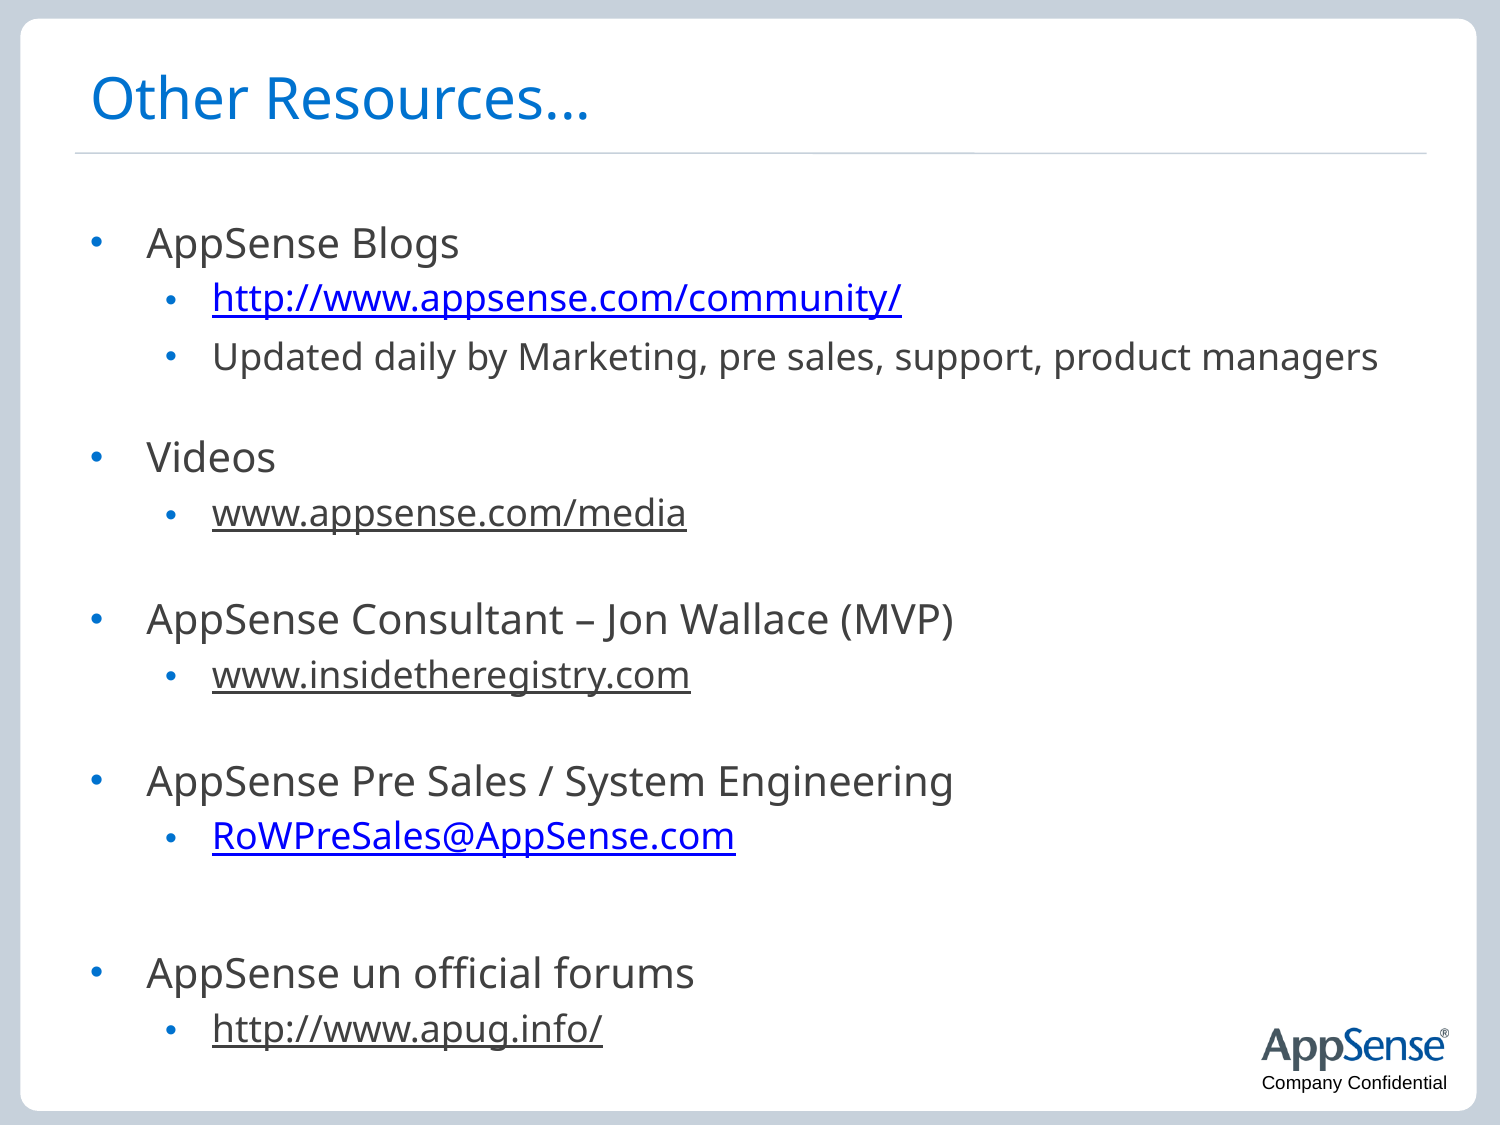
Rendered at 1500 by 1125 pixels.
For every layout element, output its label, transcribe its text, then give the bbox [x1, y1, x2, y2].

list AppSense Blogs http://www.appsense.com/community/ Updated daily by Marketing, pre sales, support, product managers Videos www.appsense.com/media AppSense Consultant – Jon Wallace (MVP) www.insidetheregistry.com AppSense Pre Sales / System Engineering RoWPreSales@AppSense.com AppSense un official forums http://www.apug.info/ [74, 209, 1426, 1006]
picture [1261, 1027, 1449, 1071]
title Other Resources... [74, 44, 1426, 148]
